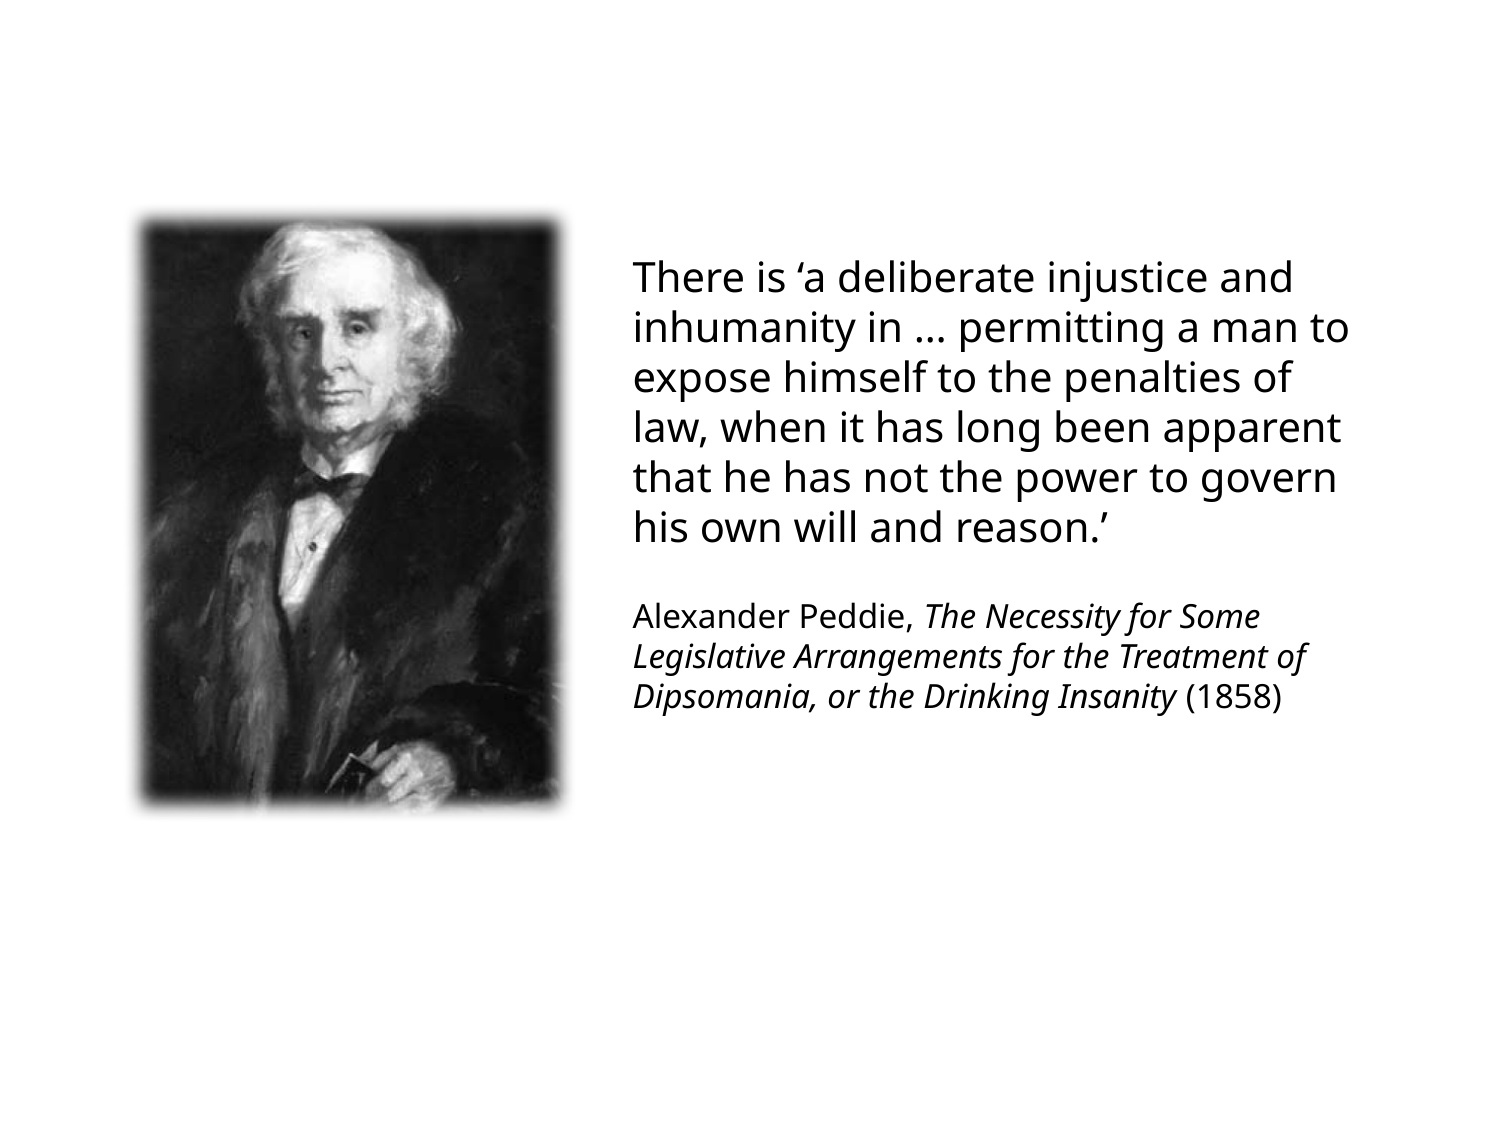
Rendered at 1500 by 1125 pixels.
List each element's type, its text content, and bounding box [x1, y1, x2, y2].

picture [123, 202, 576, 822]
text_box There is ‘a deliberate injustice and inhumanity in … permitting a man to expose himself to the penalties of law, when it has long been apparent that he has not the power to govern his own will and reason.’ Alexander Peddie, The Necessity for Some Legislative Arrangements for the Treatment of Dipsomania, or the Drinking Insanity (1858) [618, 243, 1390, 723]
